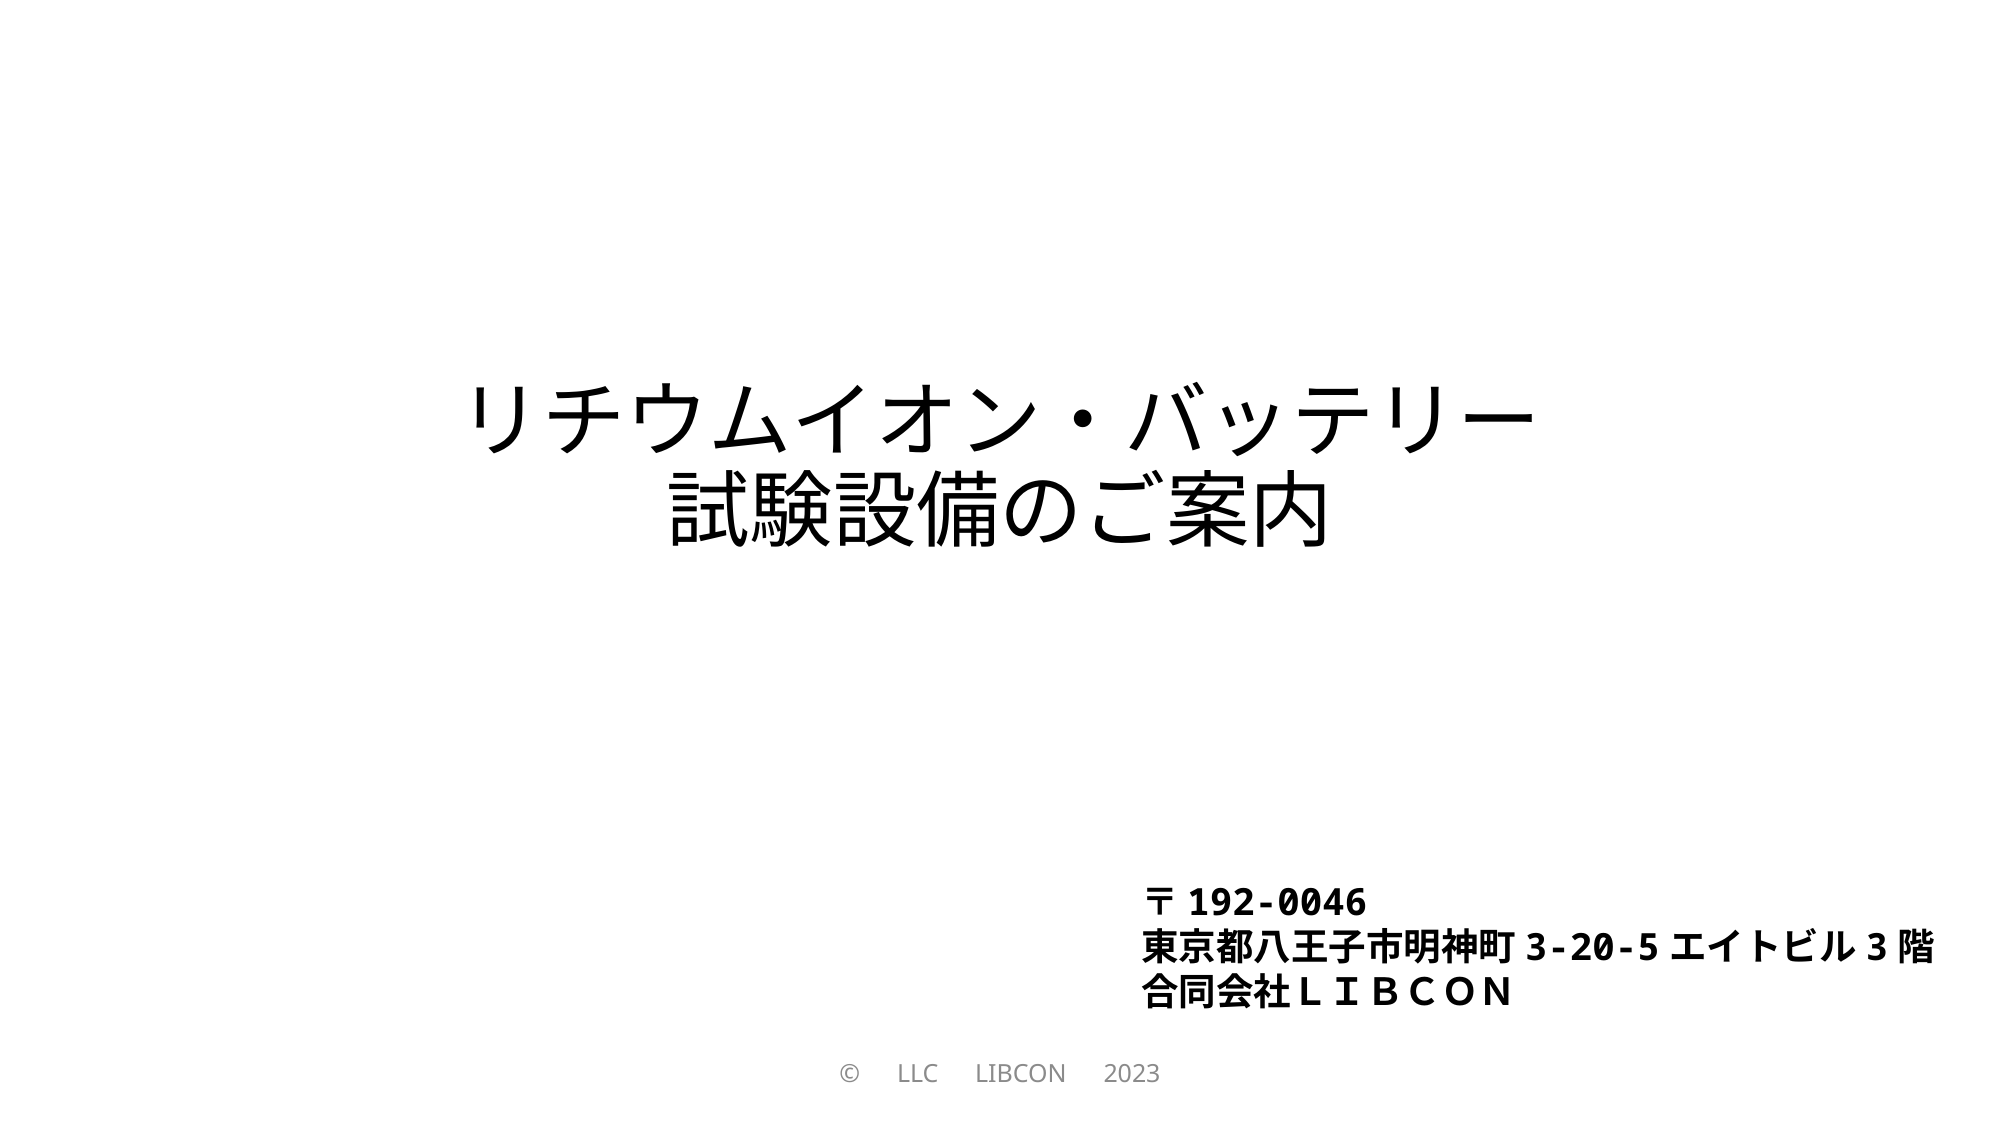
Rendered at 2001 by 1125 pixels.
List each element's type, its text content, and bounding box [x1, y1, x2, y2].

text_box 〒192-0046 東京都八王子市明神町3-20-5エイトビル3階 合同会社ＬＩＢＣＯＮ [1126, 870, 2000, 1021]
title リチウムイオン・バッテリー 試験設備のご案内 □ [124, 195, 1876, 719]
footer © LLC LIBCON 2023 [662, 1042, 1338, 1103]
